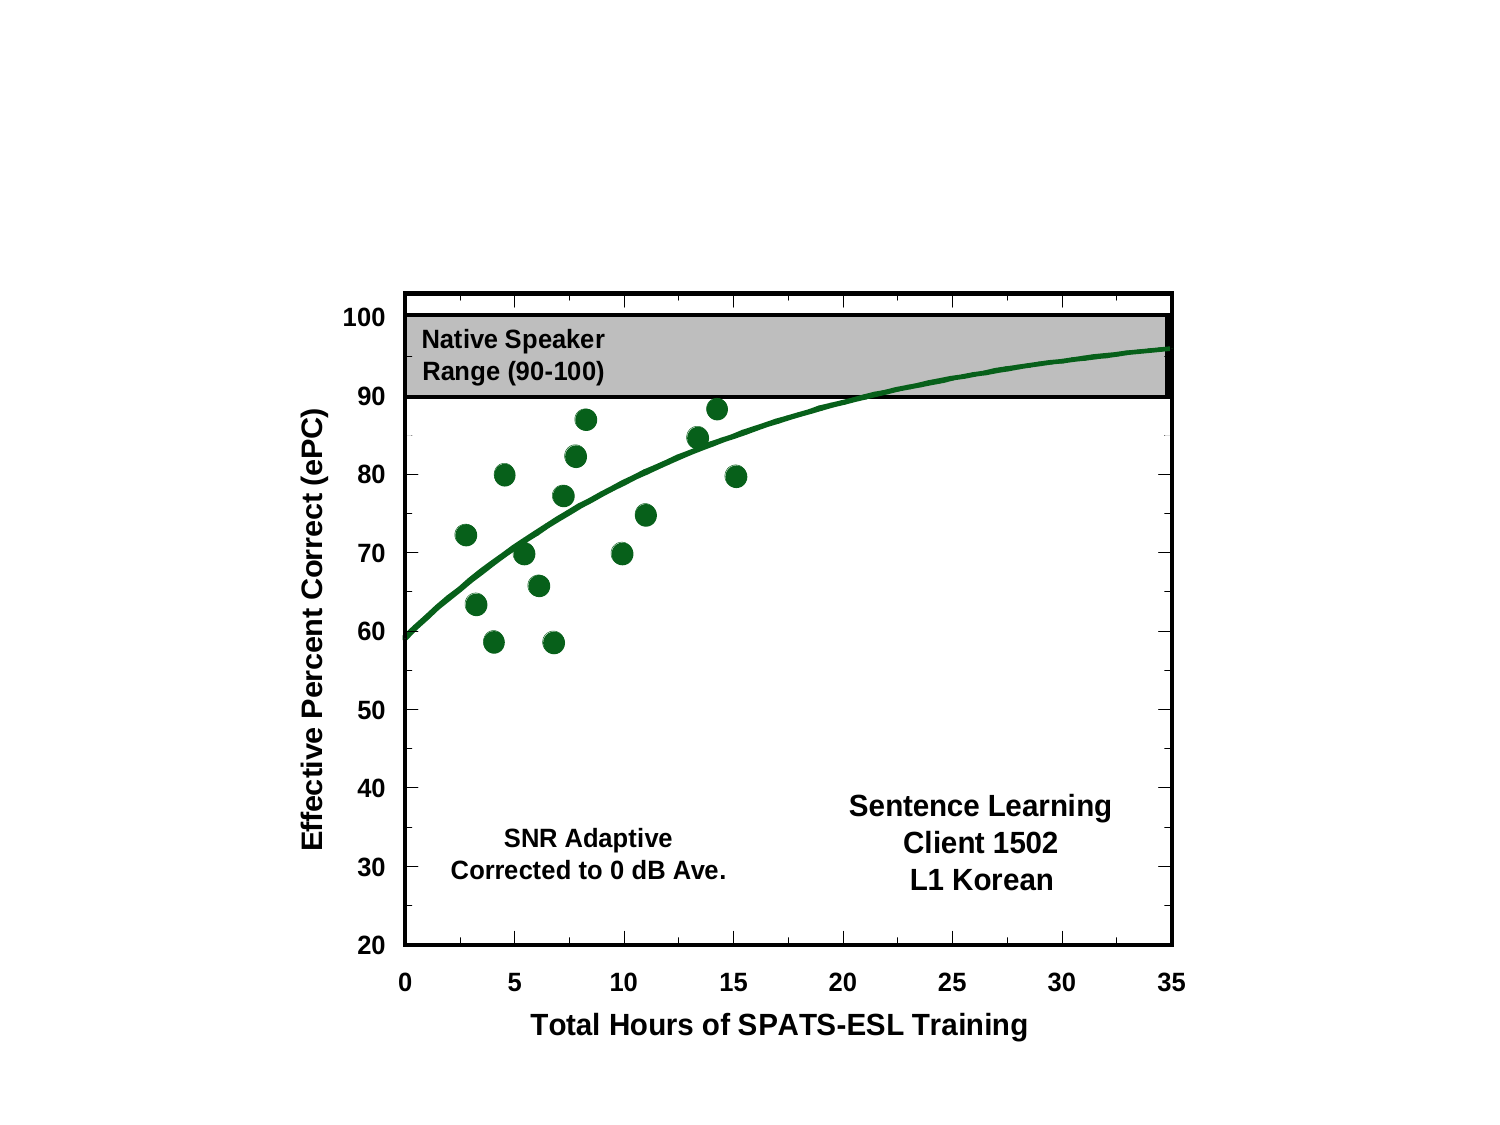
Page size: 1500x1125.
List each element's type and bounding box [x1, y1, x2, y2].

picture [174, 96, 1326, 1076]
